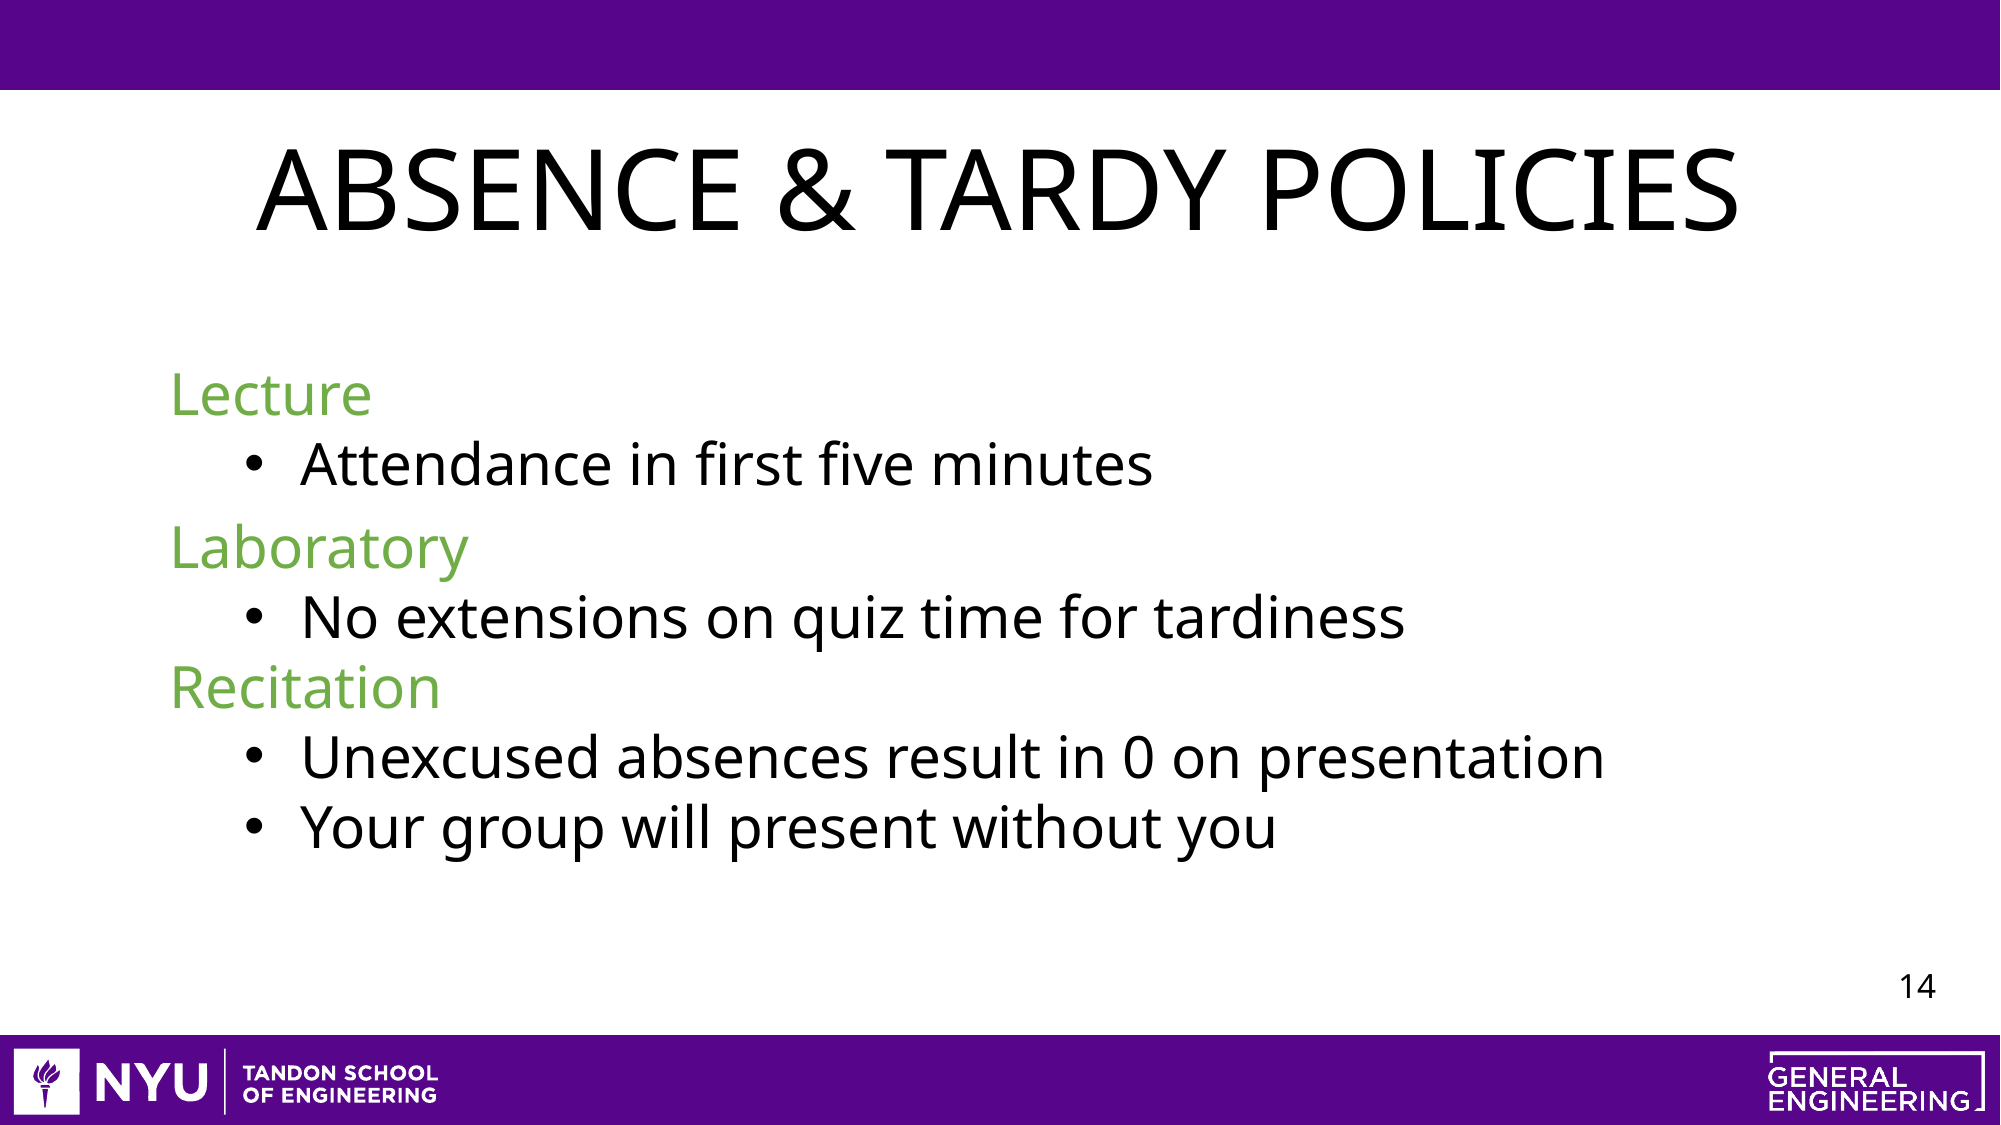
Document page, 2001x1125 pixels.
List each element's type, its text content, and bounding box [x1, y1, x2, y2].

text_box 14 [1802, 958, 1951, 1013]
picture [13, 1048, 438, 1115]
picture [1768, 1051, 1985, 1111]
text_box [0, 1034, 2000, 1125]
text_box [0, 0, 2000, 91]
text_box ABSENCE & TARDY POLICIES [92, 103, 1908, 262]
text_box Lecture Attendance in first five minutes Laboratory No extensions on quiz time for tardiness Recitation Unexcused absences result in 0 on presentation Your group will present without you [154, 350, 1985, 868]
